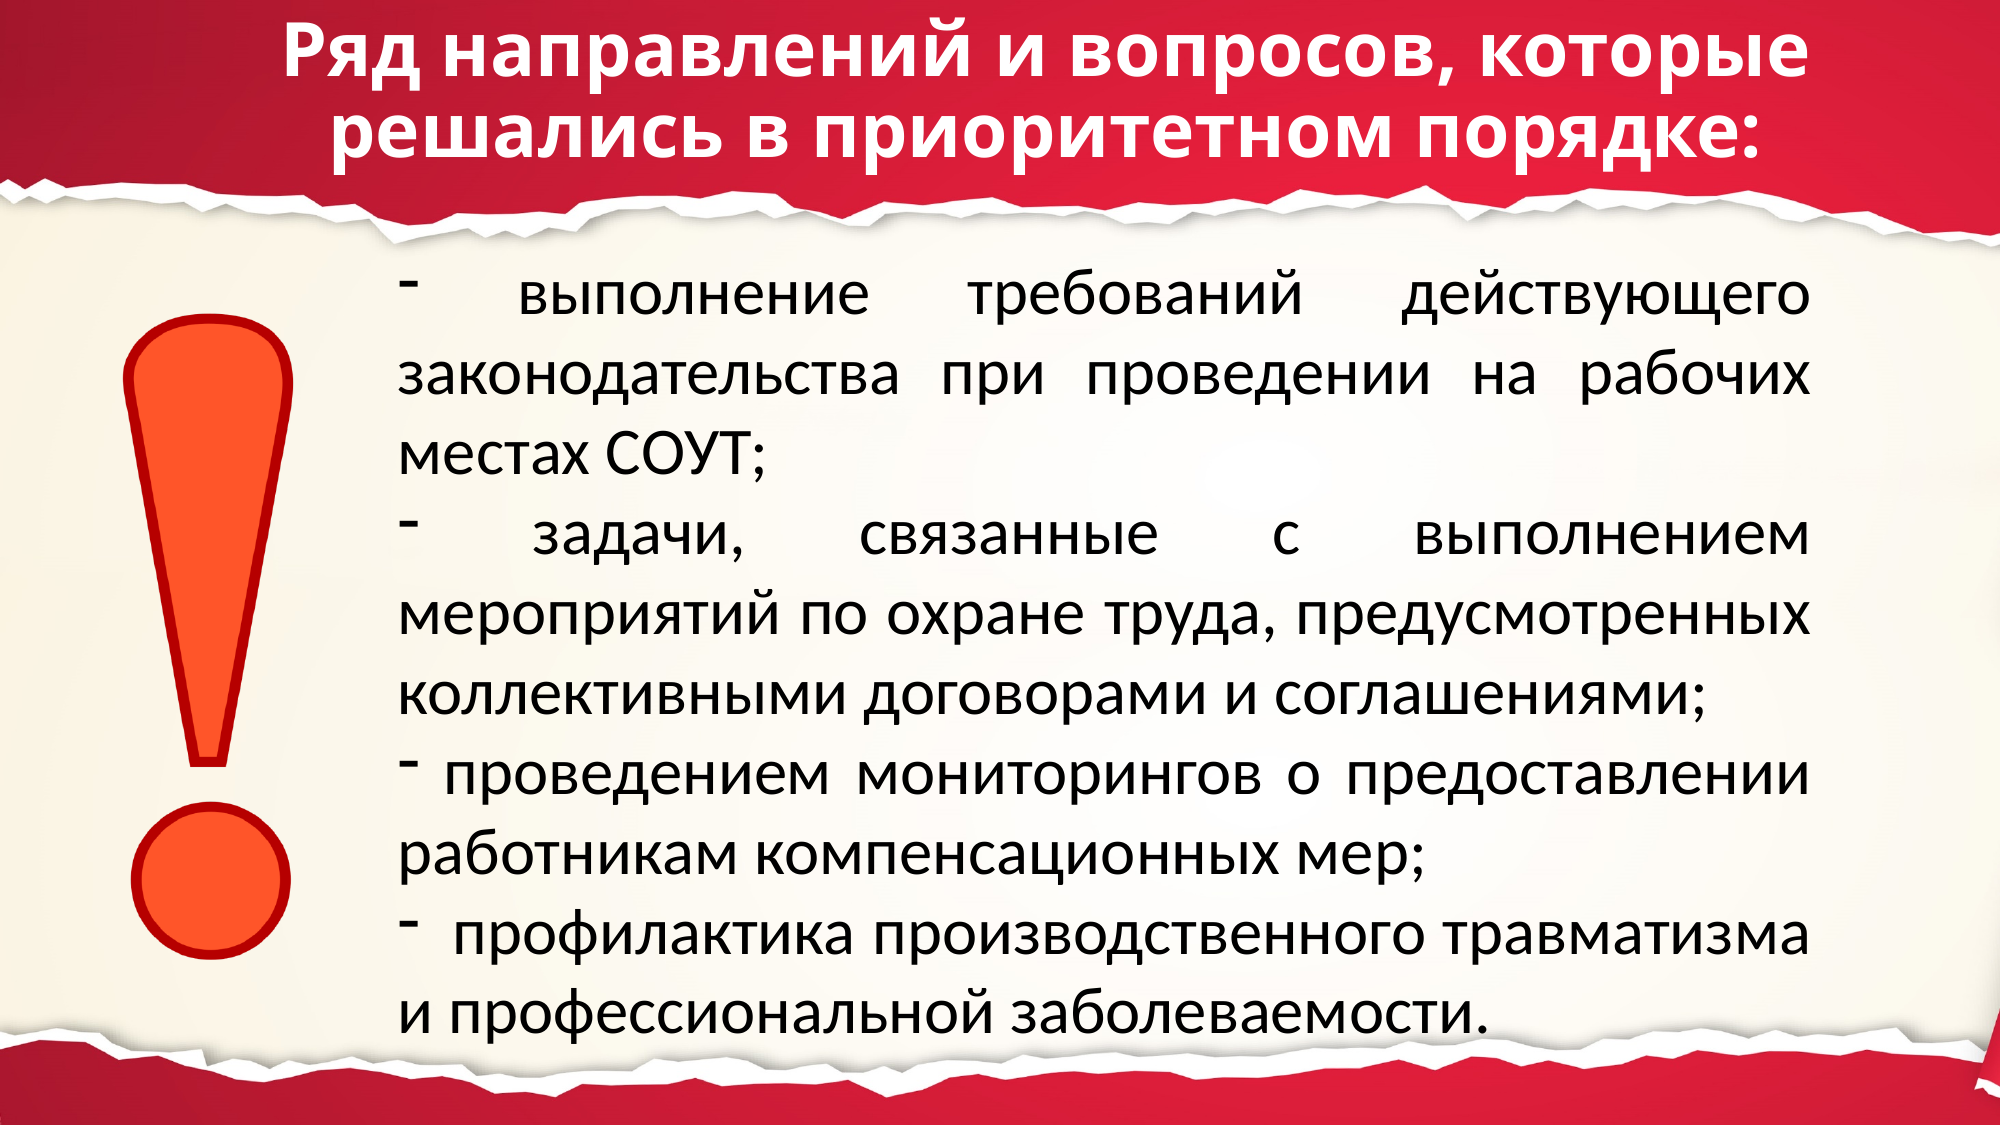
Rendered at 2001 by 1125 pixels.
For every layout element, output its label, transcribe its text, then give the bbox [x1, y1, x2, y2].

text_box выполнение требований действующего законодательства при проведении на рабочих местах СОУТ; задачи, связанные с выполнением мероприятий по охране труда, предусмотренных коллективными договорами и соглашениями; проведением мониторингов о предоставлении работникам компенсационных мер; профилактика производственного травматизма и профессиональной заболеваемости. [382, 240, 1828, 1055]
picture [0, 0, 2000, 1125]
title Ряд направлений и вопросов, которые решались в приоритетном порядке: [221, 0, 1871, 186]
